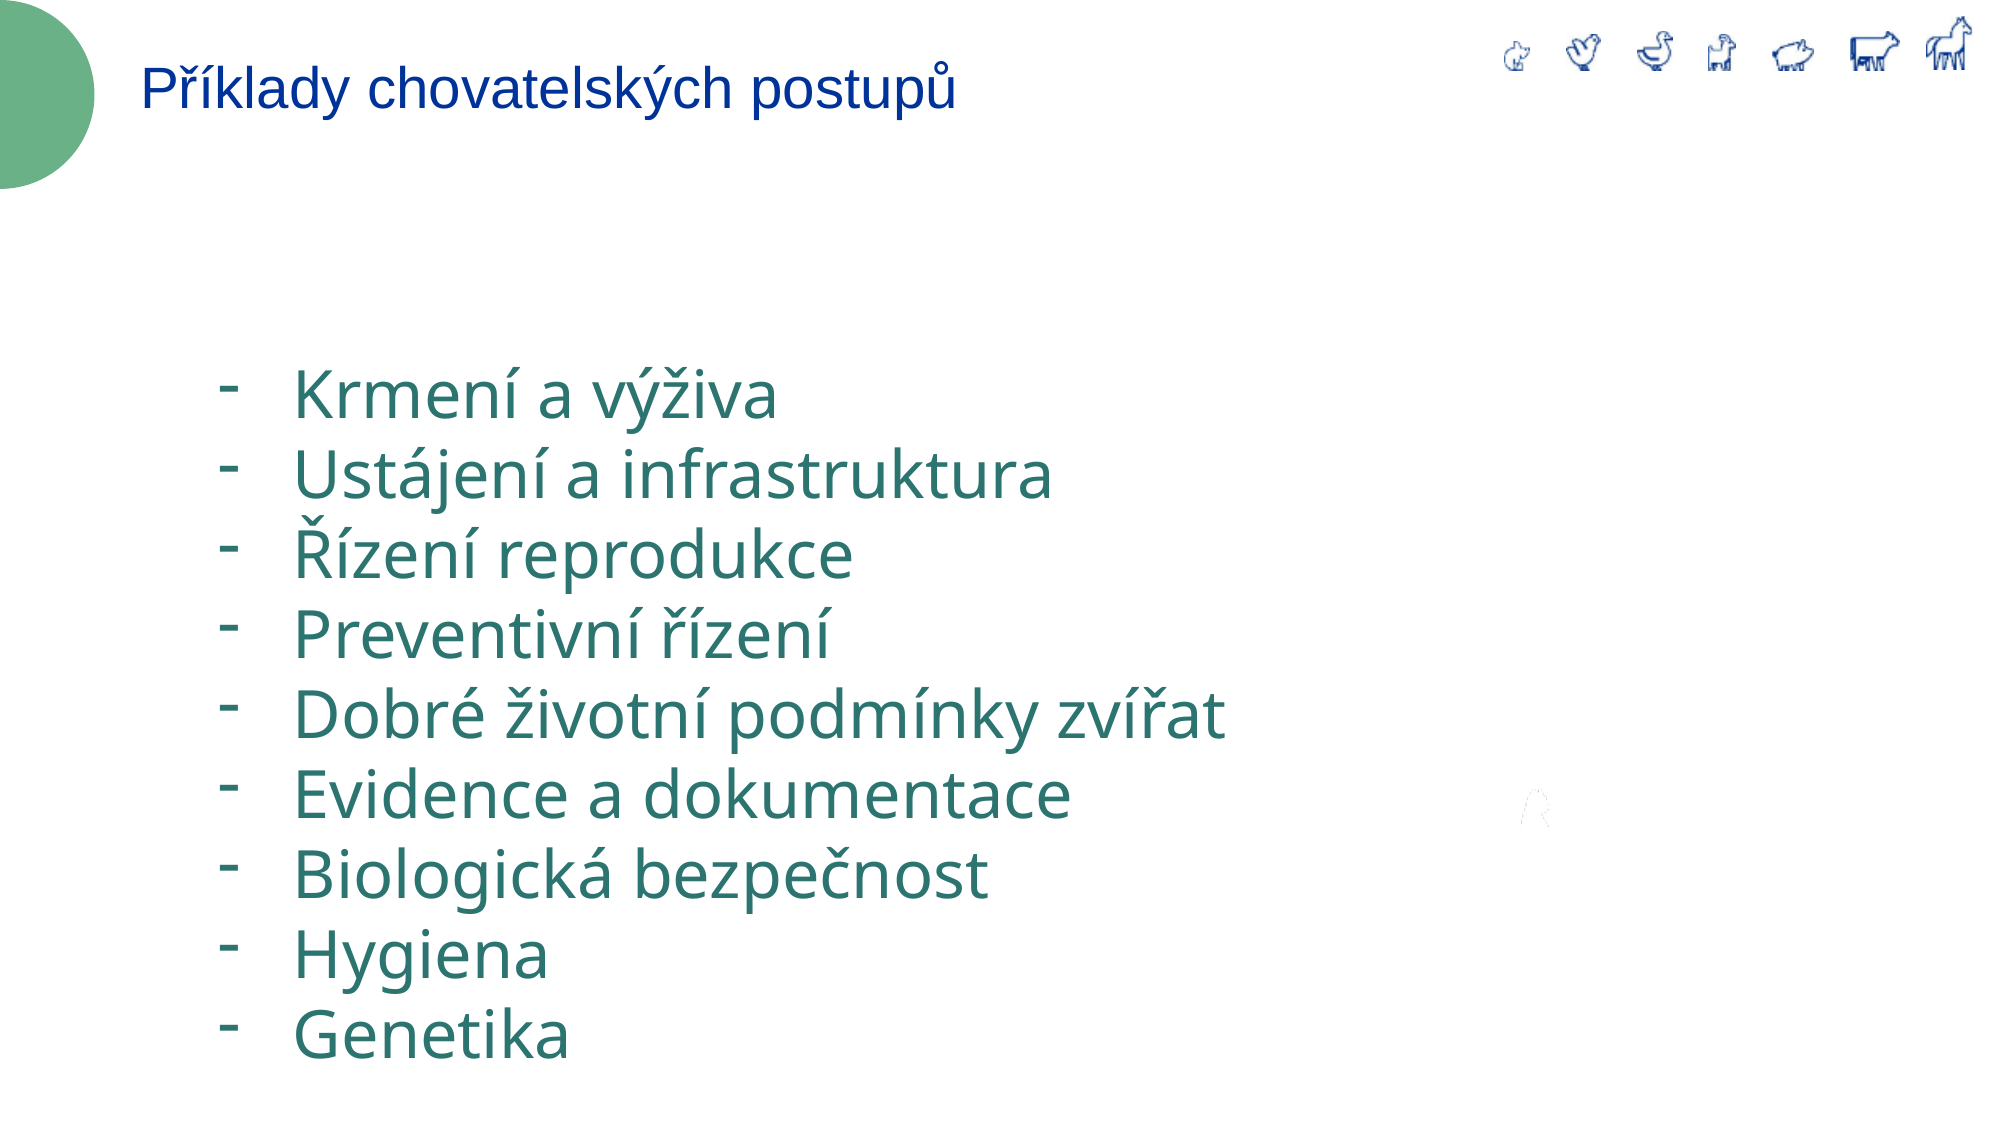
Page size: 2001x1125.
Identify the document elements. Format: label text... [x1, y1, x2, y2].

picture [1772, 39, 1814, 71]
picture [1566, 34, 1601, 71]
picture [1637, 31, 1673, 71]
picture [1850, 31, 1900, 71]
text_box Krmení a výživa Ustájení a infrastruktura Řízení reprodukce Preventivní řízení Dobré životní podmínky zvířat Evidence a dokumentace Biologická bezpečnost Hygiena Genetika [202, 184, 1655, 1125]
picture [1708, 34, 1736, 71]
list Příklady chovatelských postupů [125, 50, 1439, 139]
picture [1926, 16, 1973, 70]
picture [1504, 41, 1530, 71]
